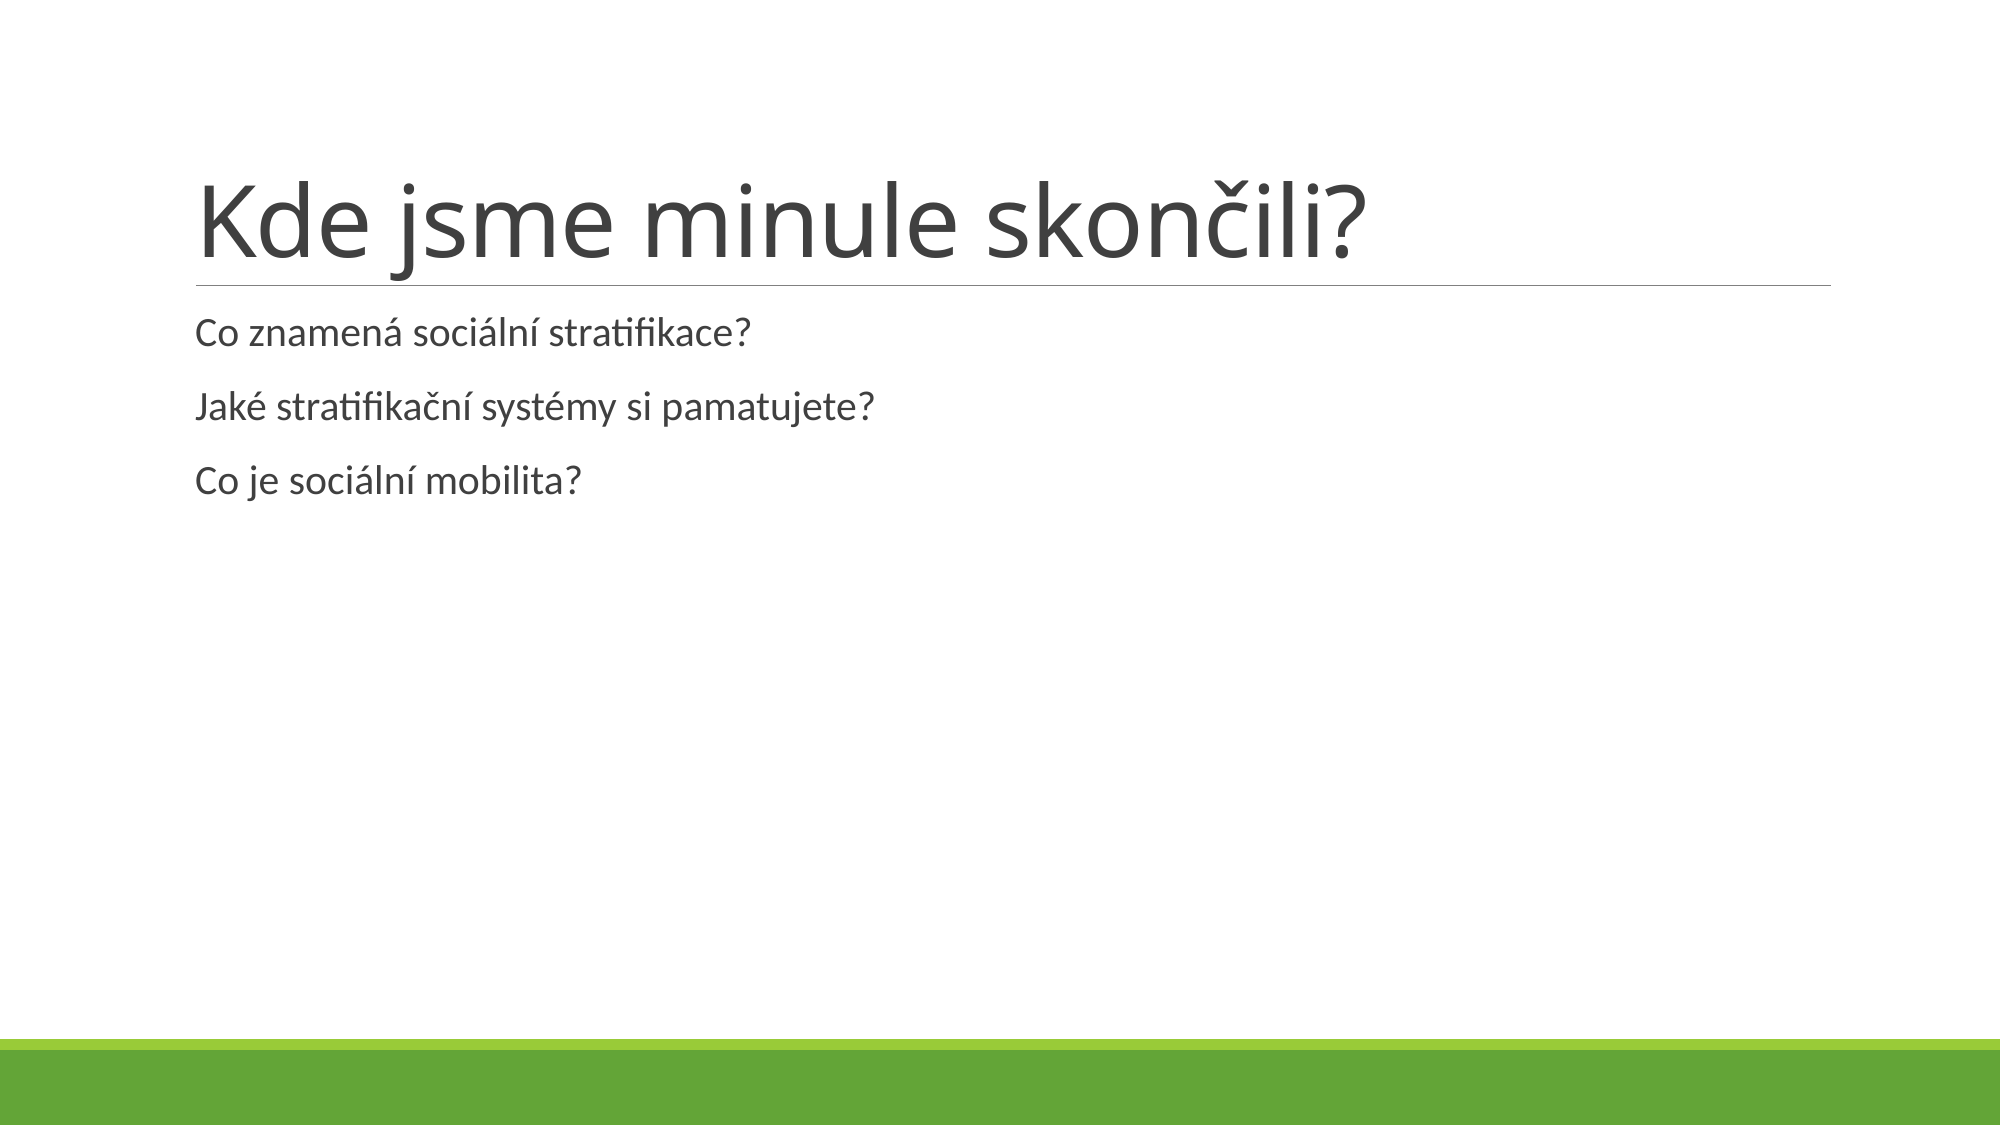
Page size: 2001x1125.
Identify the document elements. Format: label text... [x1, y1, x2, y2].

list Co znamená sociální stratifikace? Jaké stratifikační systémy si pamatujete? Co je sociální mobilita? [180, 302, 1830, 963]
title Kde jsme minule skončili? [180, 47, 1830, 285]
